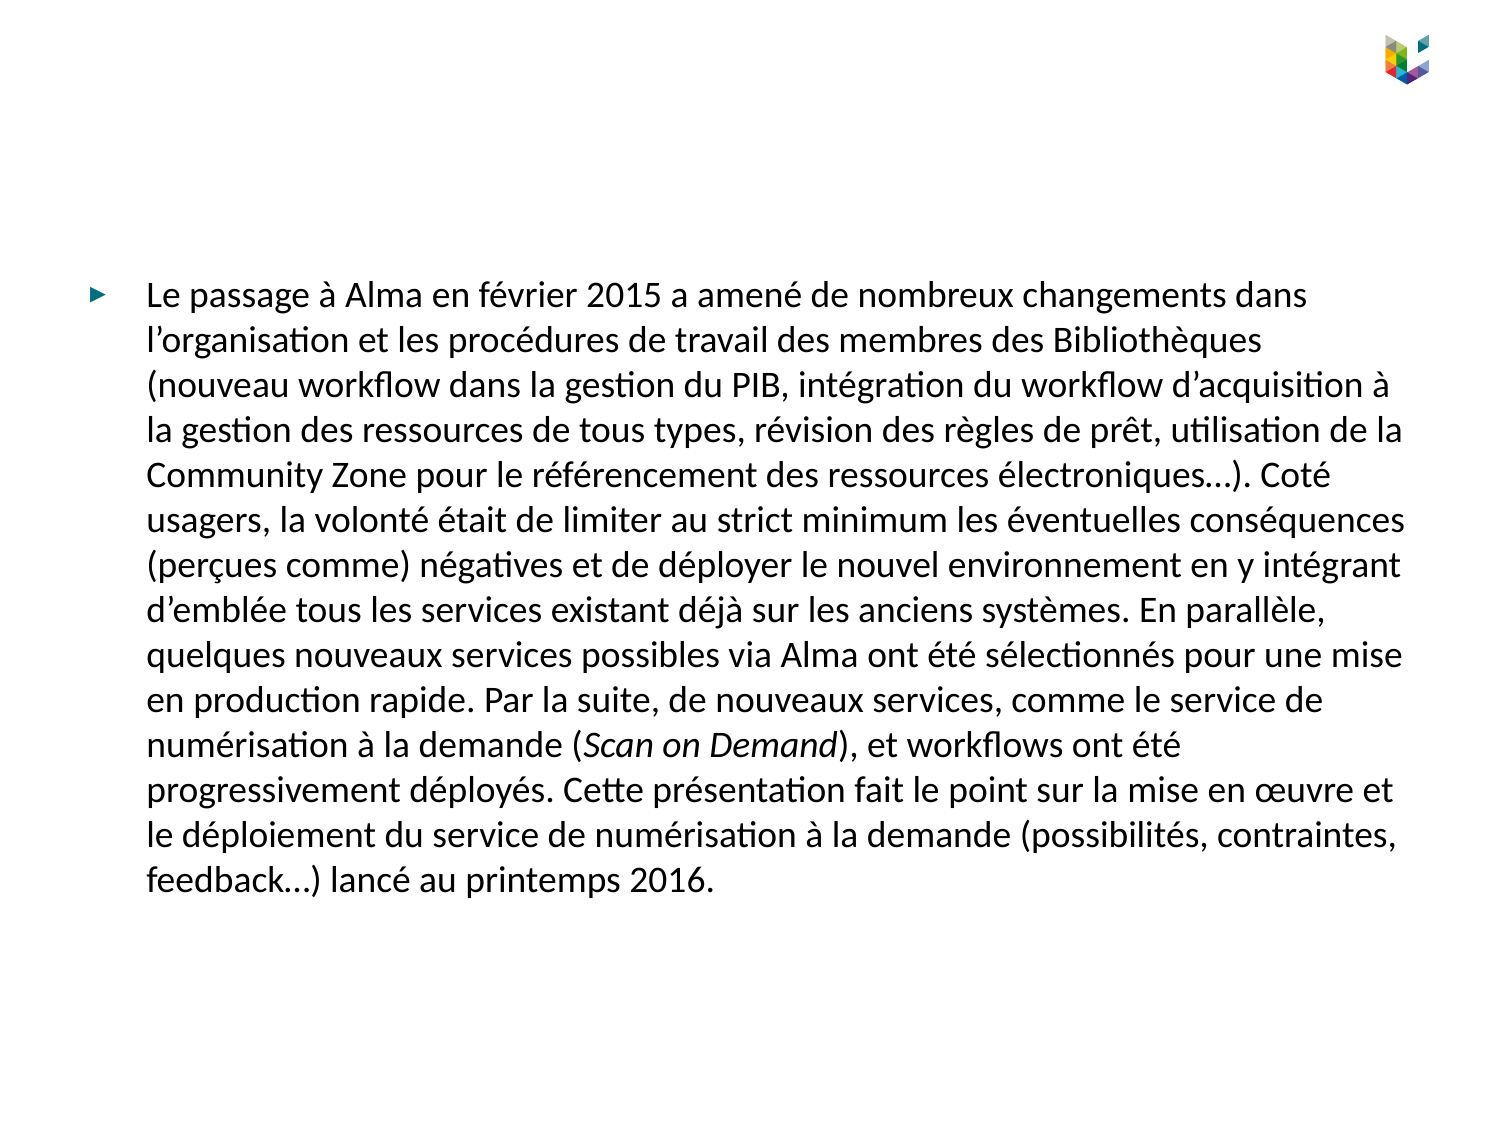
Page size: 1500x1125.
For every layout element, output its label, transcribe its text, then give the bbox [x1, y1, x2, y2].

picture [1366, 15, 1448, 104]
list Le passage à Alma en février 2015 a amené de nombreux changements dans l’organisation et les procédures de travail des membres des Bibliothèques (nouveau workflow dans la gestion du PIB, intégration du workflow d’acquisition à la gestion des ressources de tous types, révision des règles de prêt, utilisation de la Community Zone pour le référencement des ressources électroniques…). Coté usagers, la volonté était de limiter au strict minimum les éventuelles conséquences (perçues comme) négatives et de déployer le nouvel environnement en y intégrant d’emblée tous les services existant déjà sur les anciens systèmes. En parallèle, quelques nouveaux services possibles via Alma ont été sélectionnés pour une mise en production rapide. Par la suite, de nouveaux services, comme le service de numérisation à la demande (Scan on Demand), et workflows ont été progressivement déployés. Cette présentation fait le point sur la mise en œuvre et le déploiement du service de numérisation à la demande (possibilités, contraintes, feedback…) lancé au printemps 2016. [75, 262, 1425, 1005]
